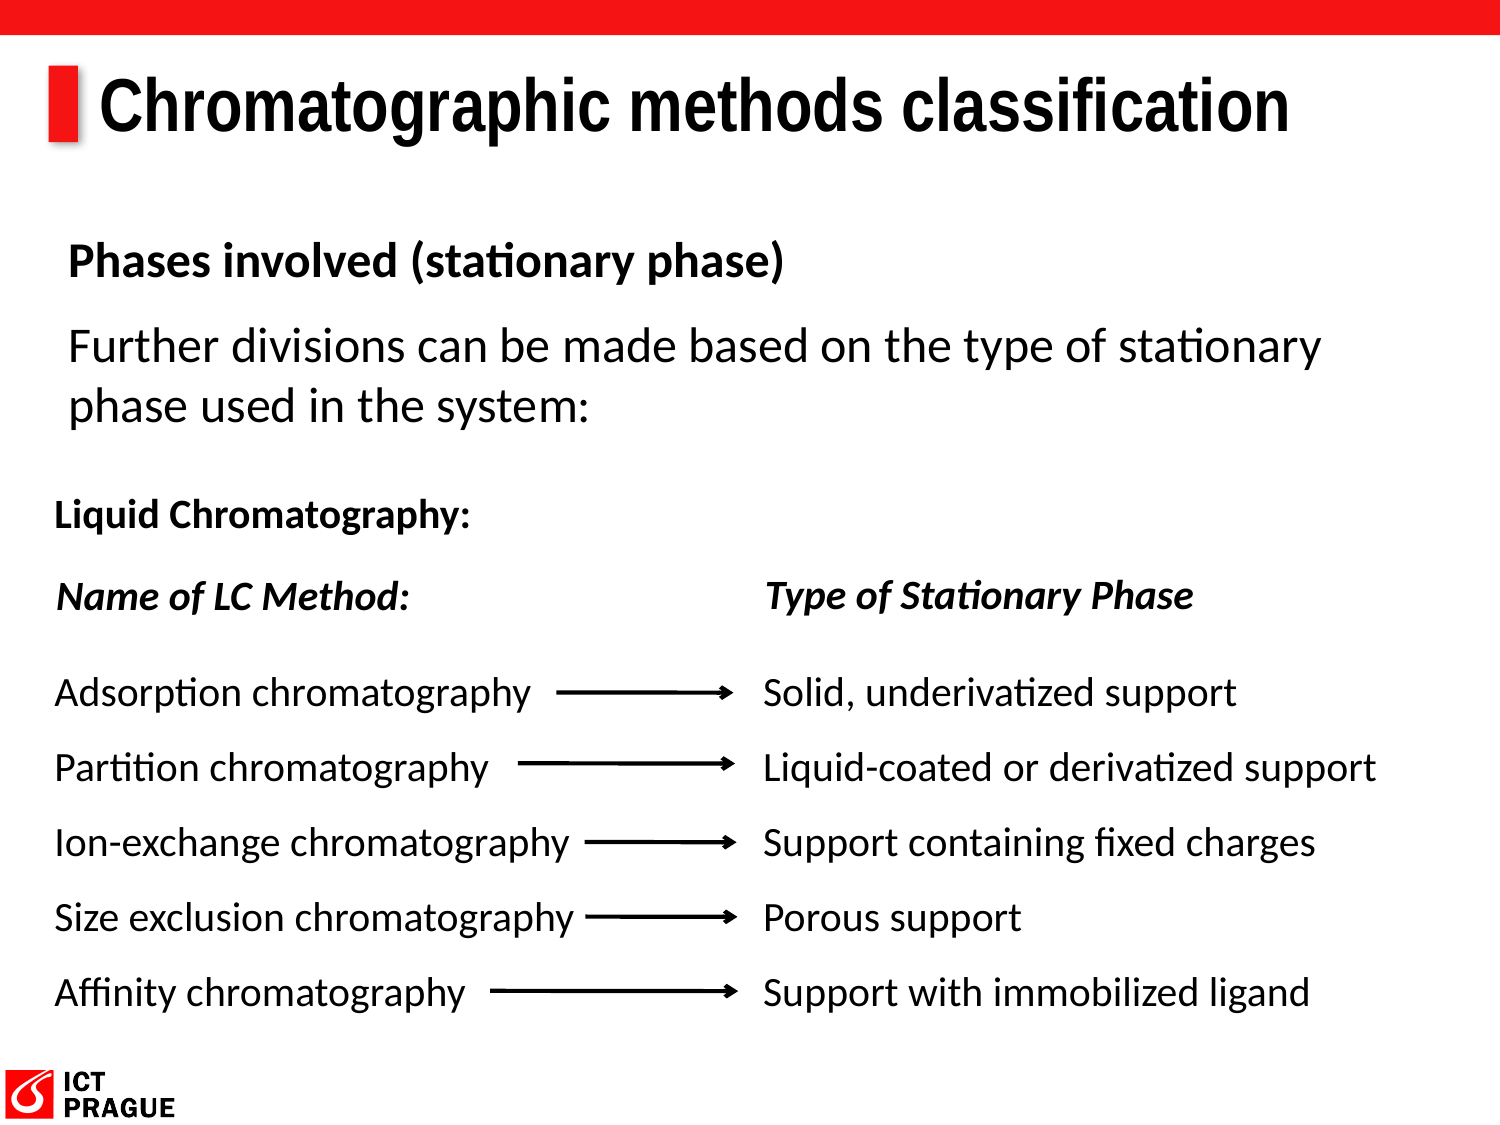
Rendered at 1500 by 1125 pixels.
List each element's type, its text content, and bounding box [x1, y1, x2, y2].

text_box Name of LC Method: [41, 561, 518, 627]
list Phases involved (stationary phase) Further divisions can be made based on the type of stationary phase used in the system: [53, 219, 1425, 457]
picture [63, 1096, 176, 1118]
picture [2, 1067, 57, 1121]
text_box [493, 993, 724, 997]
text_box Type of Stationary Phase [749, 560, 1227, 626]
text_box Liquid Chromatography: [39, 479, 517, 545]
text_box Solid, underivatized support Liquid-coated or derivatized support Support containing fixed charges Porous support Support with immobilized ligand [748, 656, 1400, 1022]
picture [63, 1070, 107, 1092]
title Chromatographic methods classification [84, 48, 1449, 155]
text_box Adsorption chromatography Partition chromatography Ion-exchange chromatography Size exclusion chromatography Affinity chromatography [39, 656, 748, 1022]
